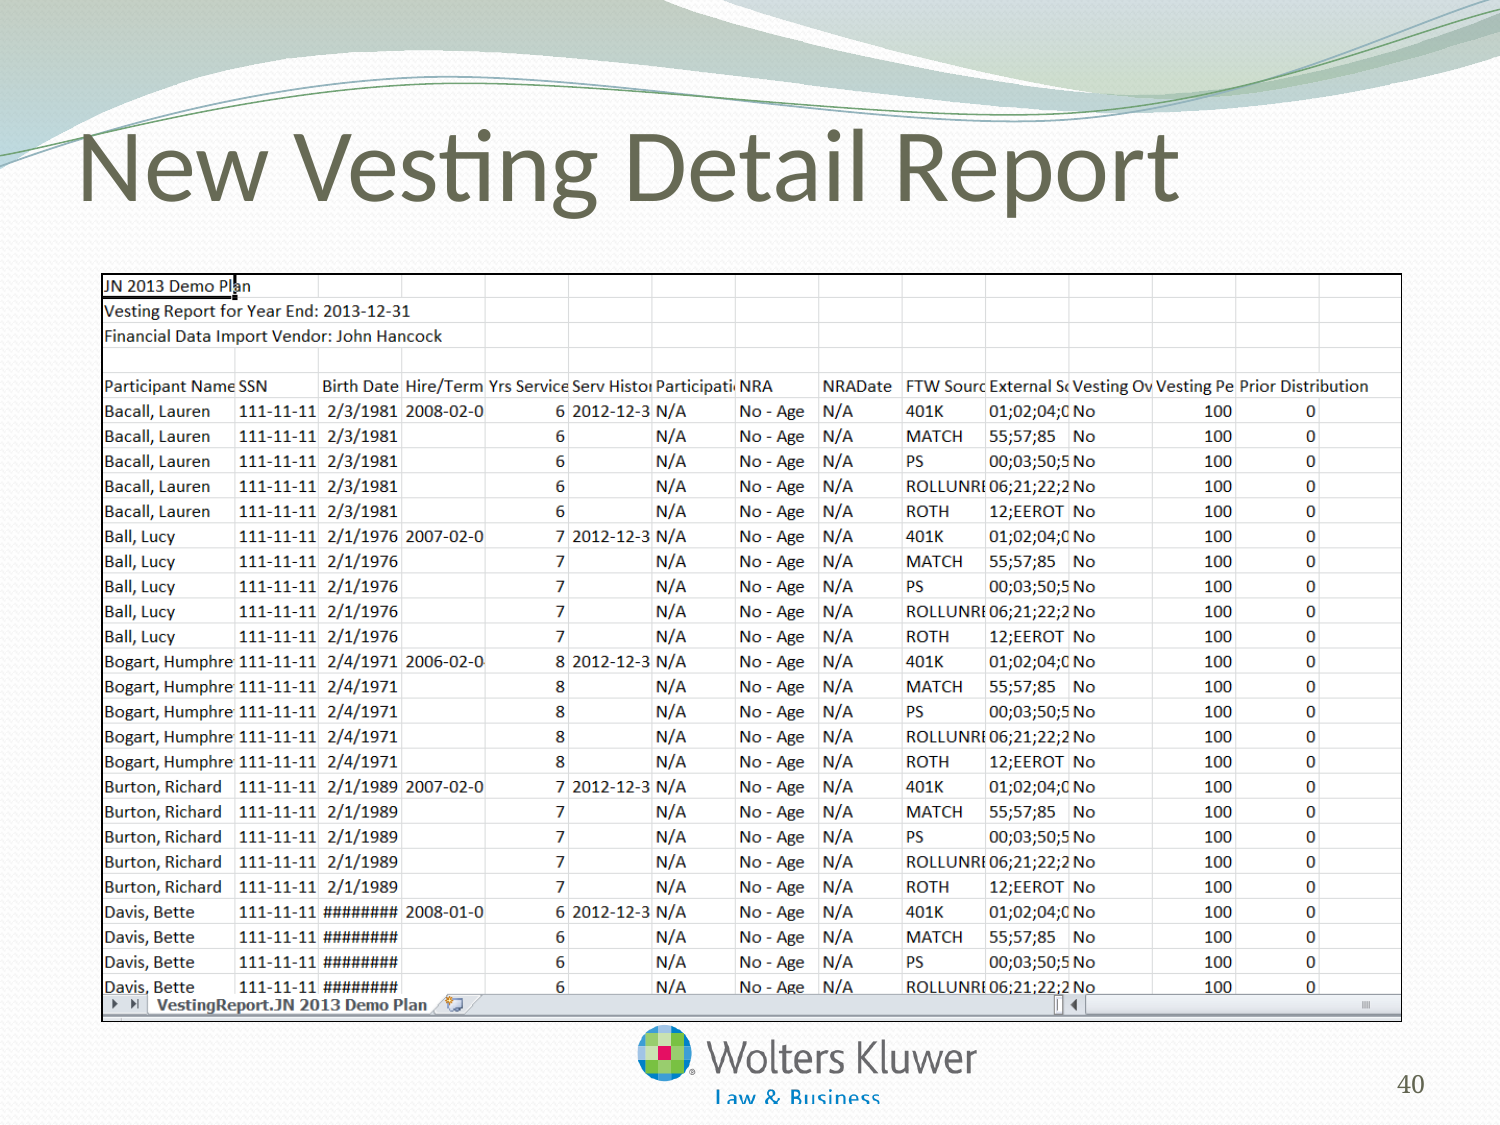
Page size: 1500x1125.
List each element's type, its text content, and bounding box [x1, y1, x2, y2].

slide_number 40 [1299, 1042, 1425, 1103]
picture [102, 274, 1401, 1022]
title New Vesting Detail Report [76, 87, 1427, 222]
